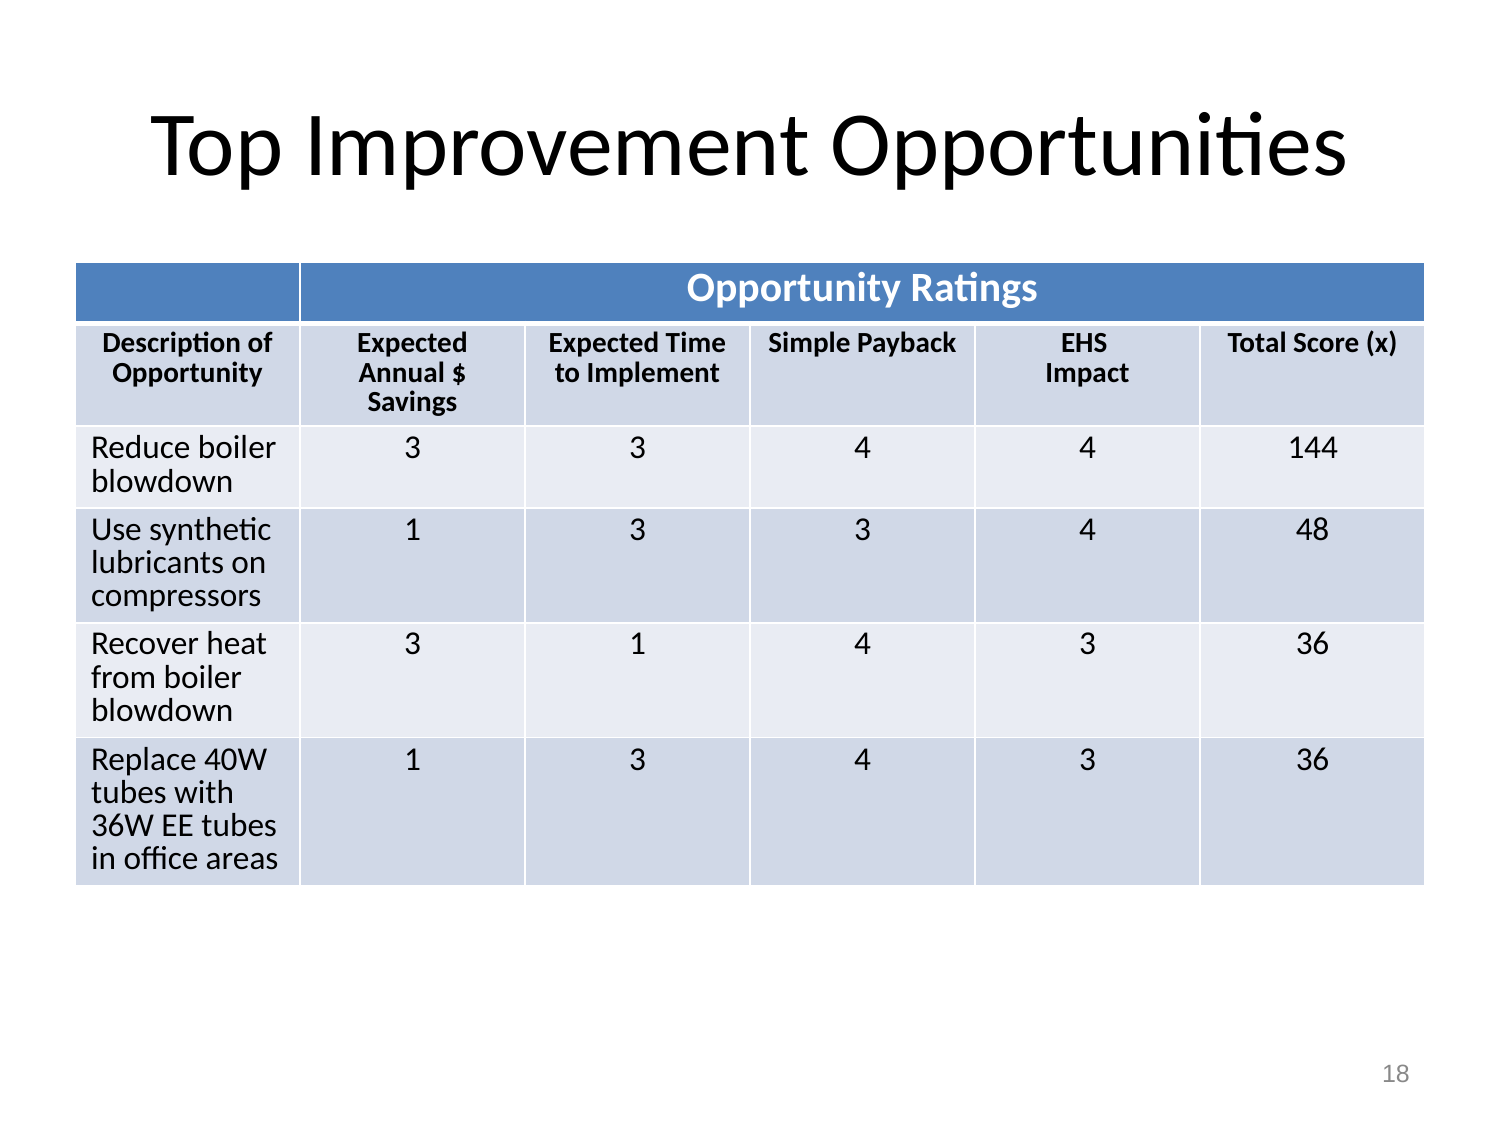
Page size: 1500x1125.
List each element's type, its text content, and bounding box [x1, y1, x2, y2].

title Top Improvement Opportunities [75, 45, 1425, 233]
table_cell 1 [301, 738, 524, 885]
table_cell Description of Opportunity [76, 326, 299, 425]
table_cell 3 [526, 738, 749, 885]
table_cell 3 [976, 738, 1199, 885]
table_cell 4 [976, 427, 1199, 507]
table_cell 3 [526, 427, 749, 507]
table_cell Total Score (x) [1201, 326, 1424, 425]
table_cell 3 [301, 624, 524, 737]
table_cell 36 [1201, 738, 1424, 885]
table_cell 36 [1201, 624, 1424, 737]
table_cell 3 [301, 427, 524, 507]
table_cell 4 [976, 509, 1199, 622]
table_header [76, 263, 299, 321]
table_cell Expected Time to Implement [526, 326, 749, 425]
slide_number 18 [1074, 1042, 1425, 1103]
table_cell 144 [1201, 427, 1424, 507]
table_header Opportunity Ratings [301, 263, 1424, 321]
table_cell Reduce boiler blowdown [76, 427, 299, 507]
table_cell Simple Payback [751, 326, 974, 425]
table_cell Recover heat from boiler blowdown [76, 624, 299, 737]
table_cell EHS Impact [976, 326, 1199, 425]
table_cell 3 [526, 509, 749, 622]
table_cell Use synthetic lubricants on compressors [76, 509, 299, 622]
table_cell 3 [751, 509, 974, 622]
table_cell 4 [751, 624, 974, 737]
table_cell 48 [1201, 509, 1424, 622]
table_cell 3 [976, 624, 1199, 737]
table_cell Expected Annual $ Savings [301, 326, 524, 425]
table_cell 1 [301, 509, 524, 622]
table_cell Replace 40W tubes with 36W EE tubes in office areas [76, 738, 299, 885]
table_cell 4 [751, 427, 974, 507]
table_cell 1 [526, 624, 749, 737]
table_cell 4 [751, 738, 974, 885]
